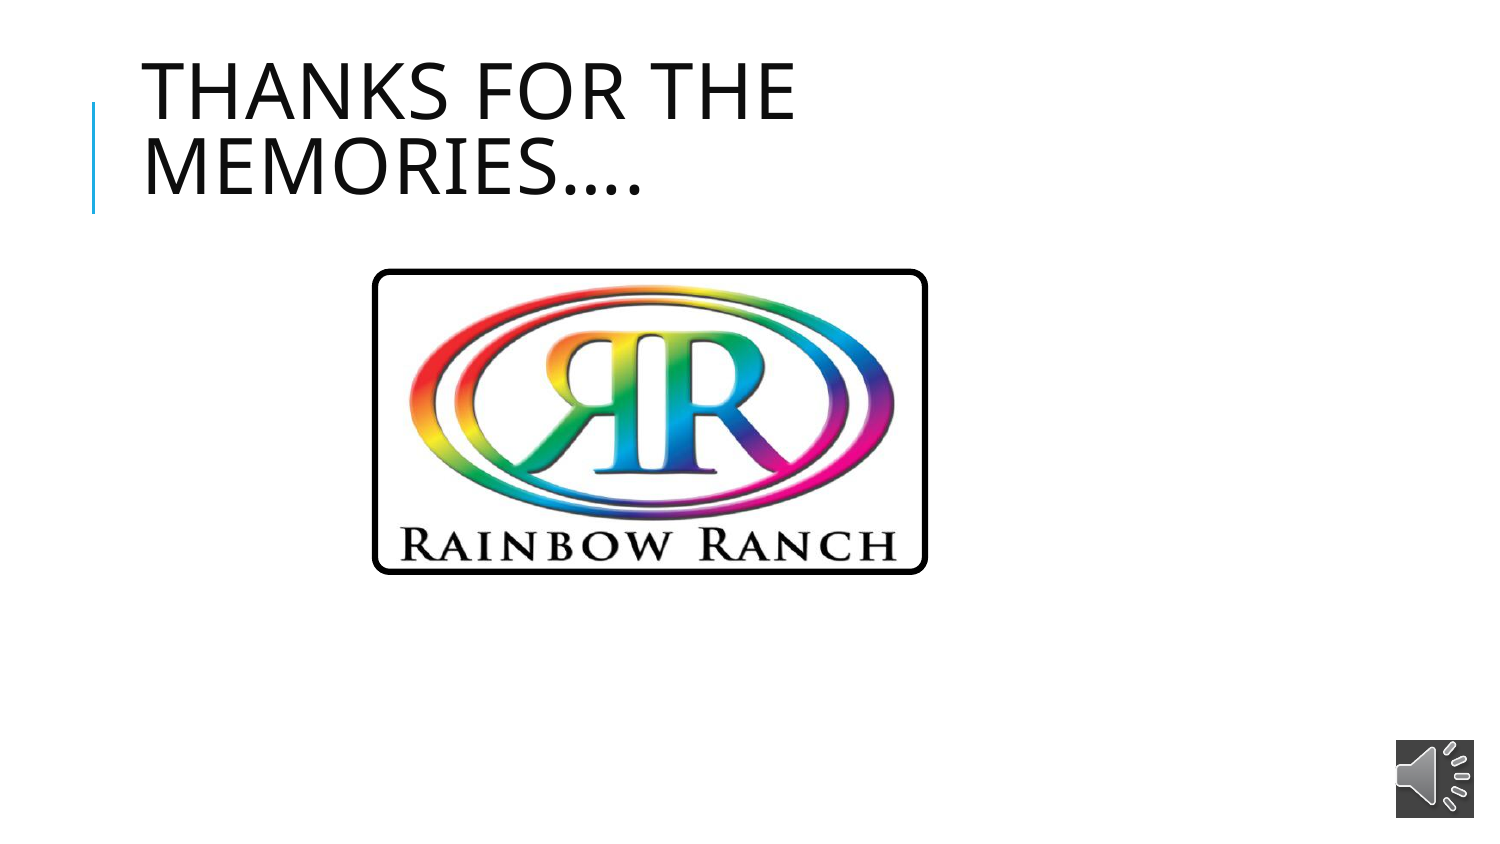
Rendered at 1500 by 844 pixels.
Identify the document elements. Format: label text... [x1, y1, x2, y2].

picture [1394, 738, 1476, 819]
picture [374, 271, 926, 573]
title Thanks for the memories…. [126, 71, 1322, 197]
